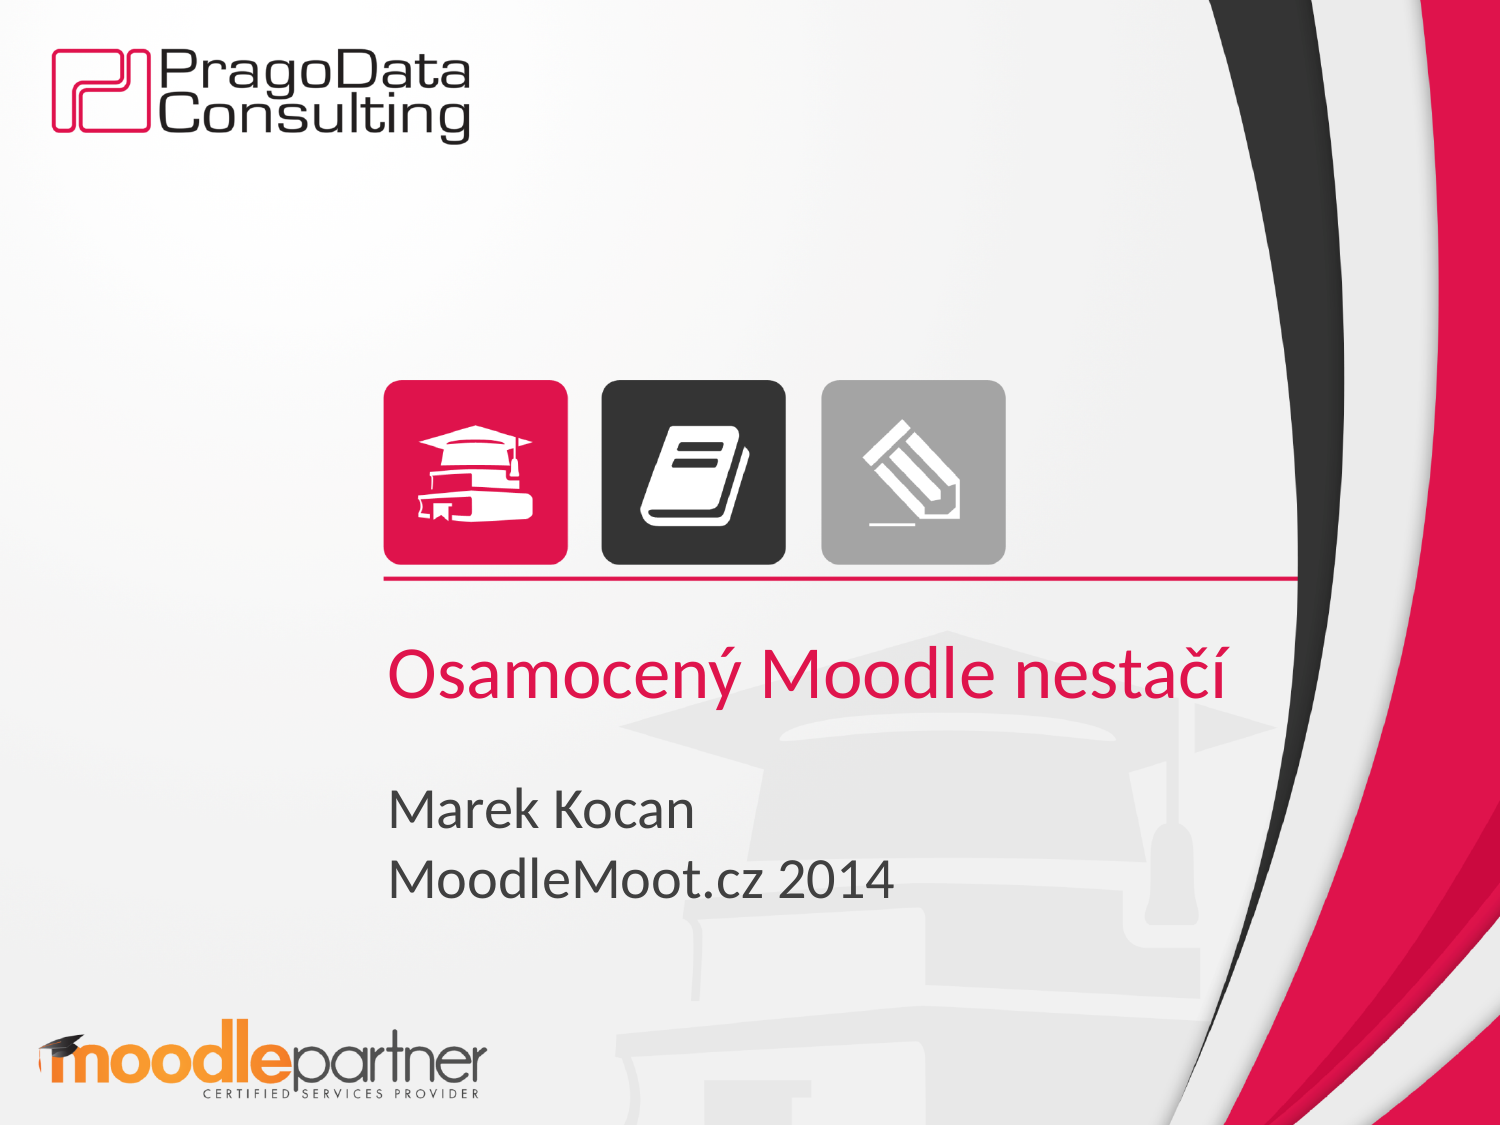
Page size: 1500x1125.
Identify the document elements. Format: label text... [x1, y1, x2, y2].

subtitle Marek Kocan MoodleMoot.cz 2014 [371, 763, 1275, 925]
picture [0, 0, 1500, 1125]
title Osamocený Moodle nestačí [372, 586, 1400, 752]
